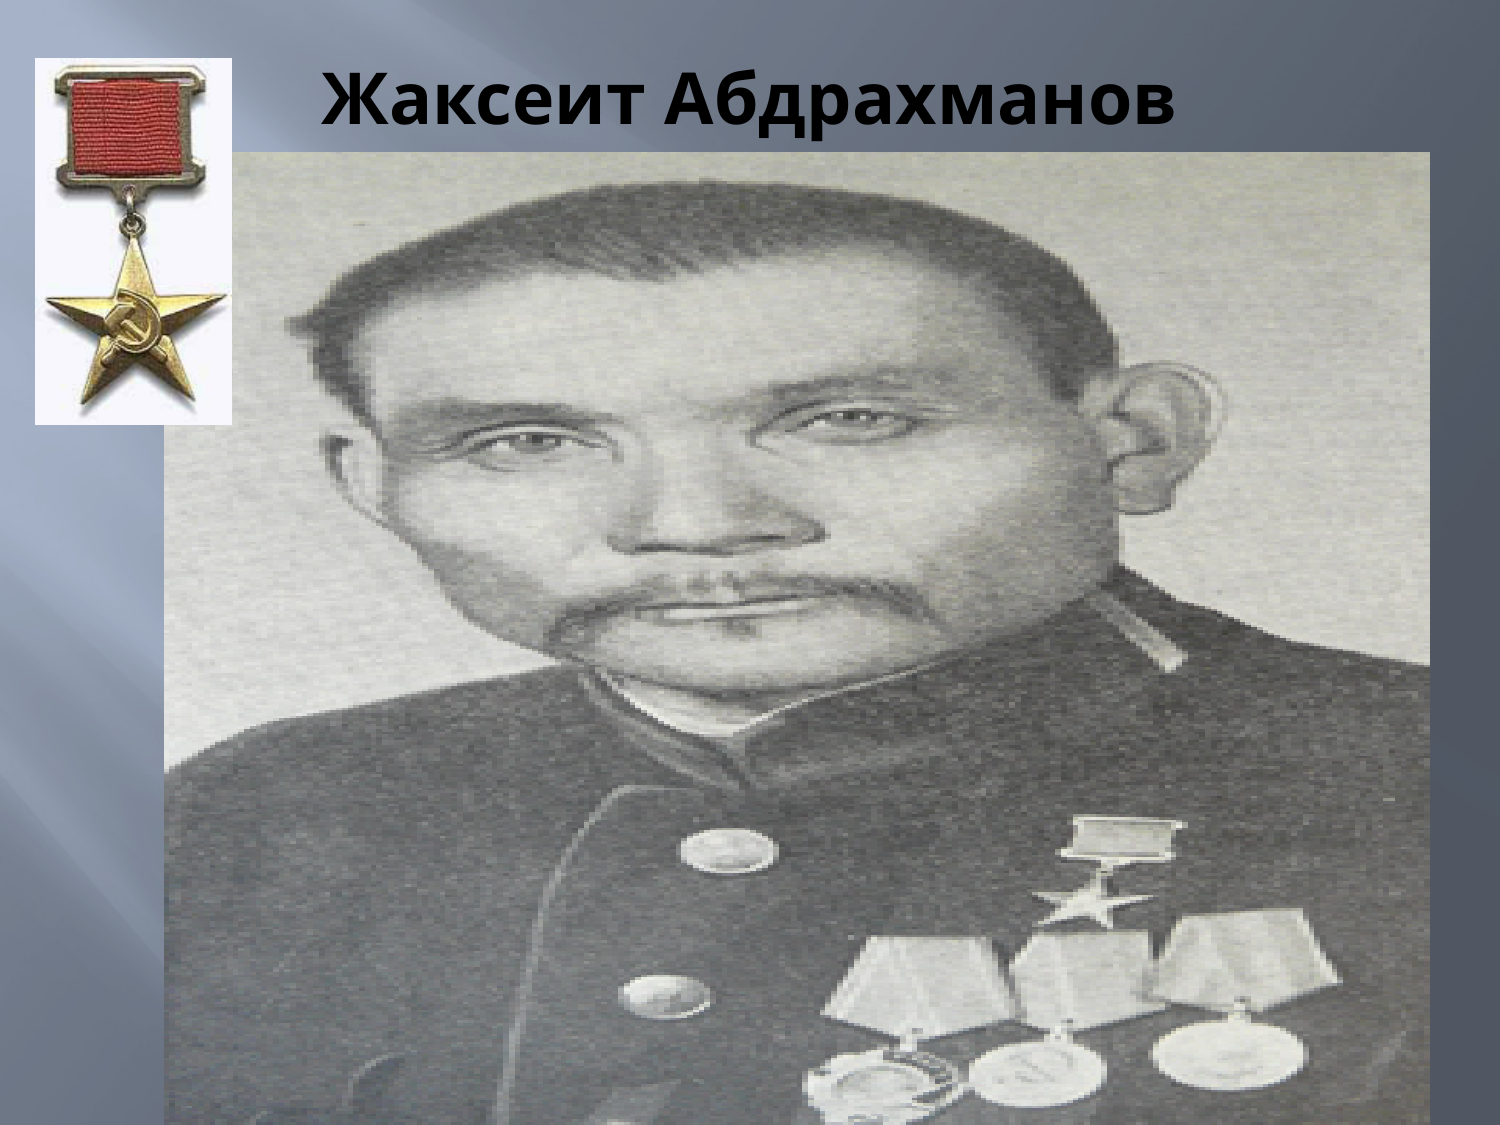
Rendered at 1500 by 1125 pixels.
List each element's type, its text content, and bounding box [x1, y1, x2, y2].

picture [34, 58, 233, 425]
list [163, 152, 1430, 1125]
title Жаксеит Абдрахманов [75, 45, 1425, 152]
